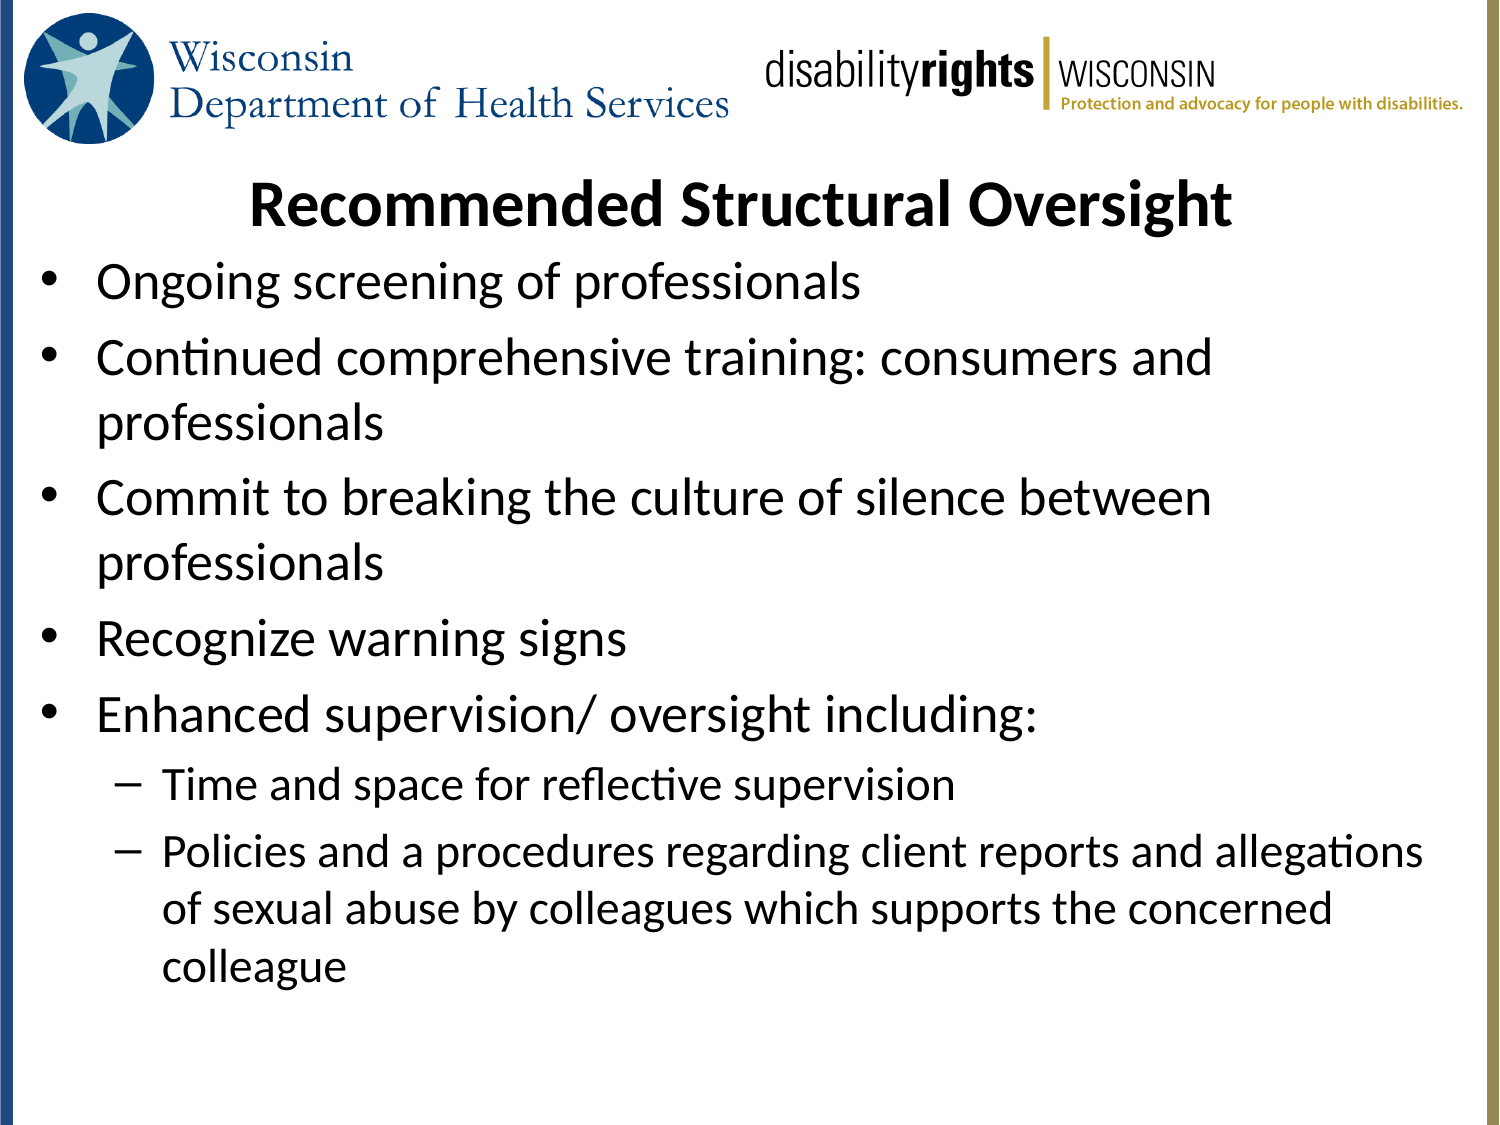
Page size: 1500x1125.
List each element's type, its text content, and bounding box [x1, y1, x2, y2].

list Ongoing screening of professionals Continued comprehensive training: consumers and professionals Commit to breaking the culture of silence between professionals Recognize warning signs Enhanced supervision/ oversight including: Time and space for reflective supervision Policies and a procedures regarding client reports and allegations of sexual abuse by colleagues which supports the concerned colleague [24, 237, 1463, 925]
picture [24, 13, 730, 144]
title Recommended Structural Oversight [24, 149, 1475, 250]
picture [762, 27, 1468, 122]
